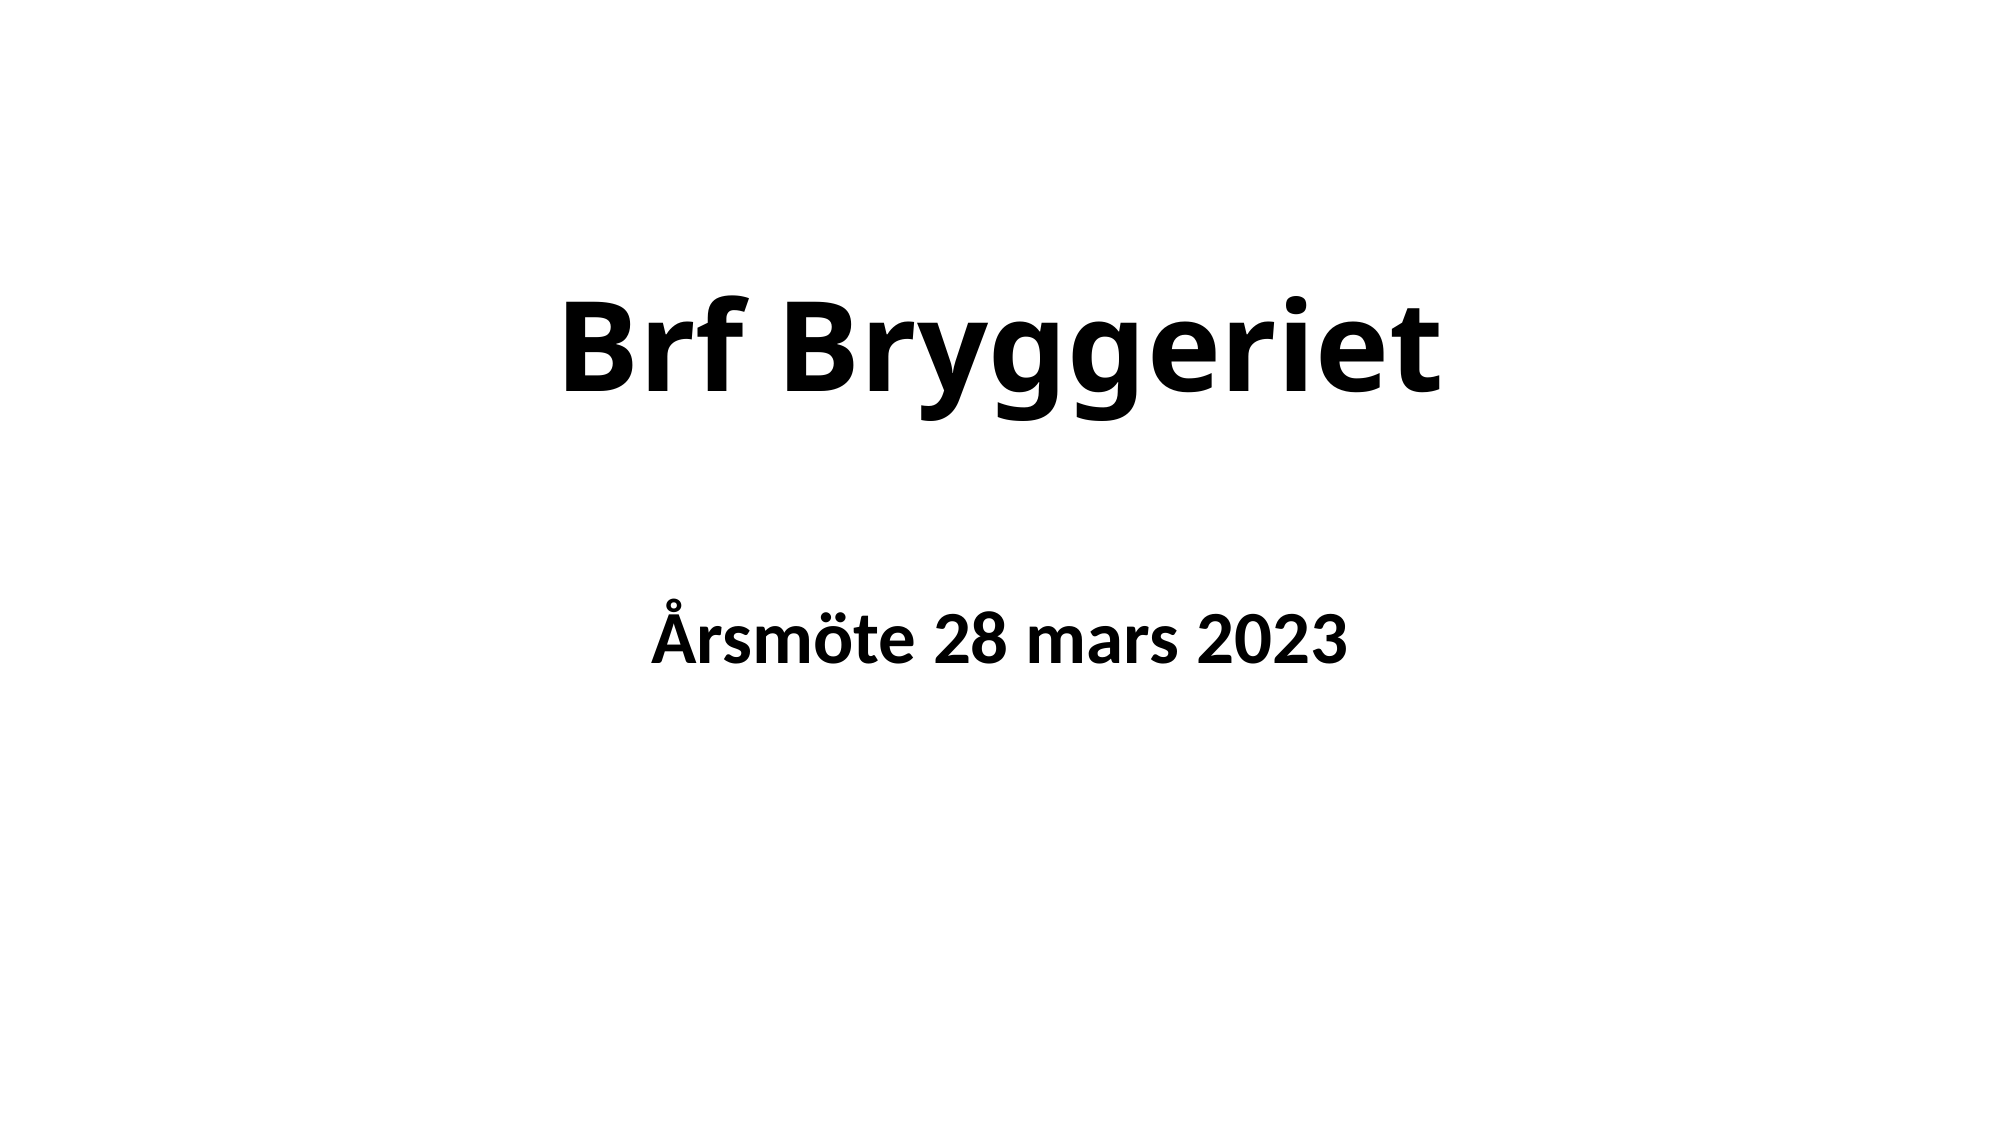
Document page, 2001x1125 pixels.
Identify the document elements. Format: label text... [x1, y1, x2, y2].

title Brf Bryggeriet [249, 184, 1750, 576]
subtitle Årsmöte 28 mars 2023 [249, 590, 1750, 863]
